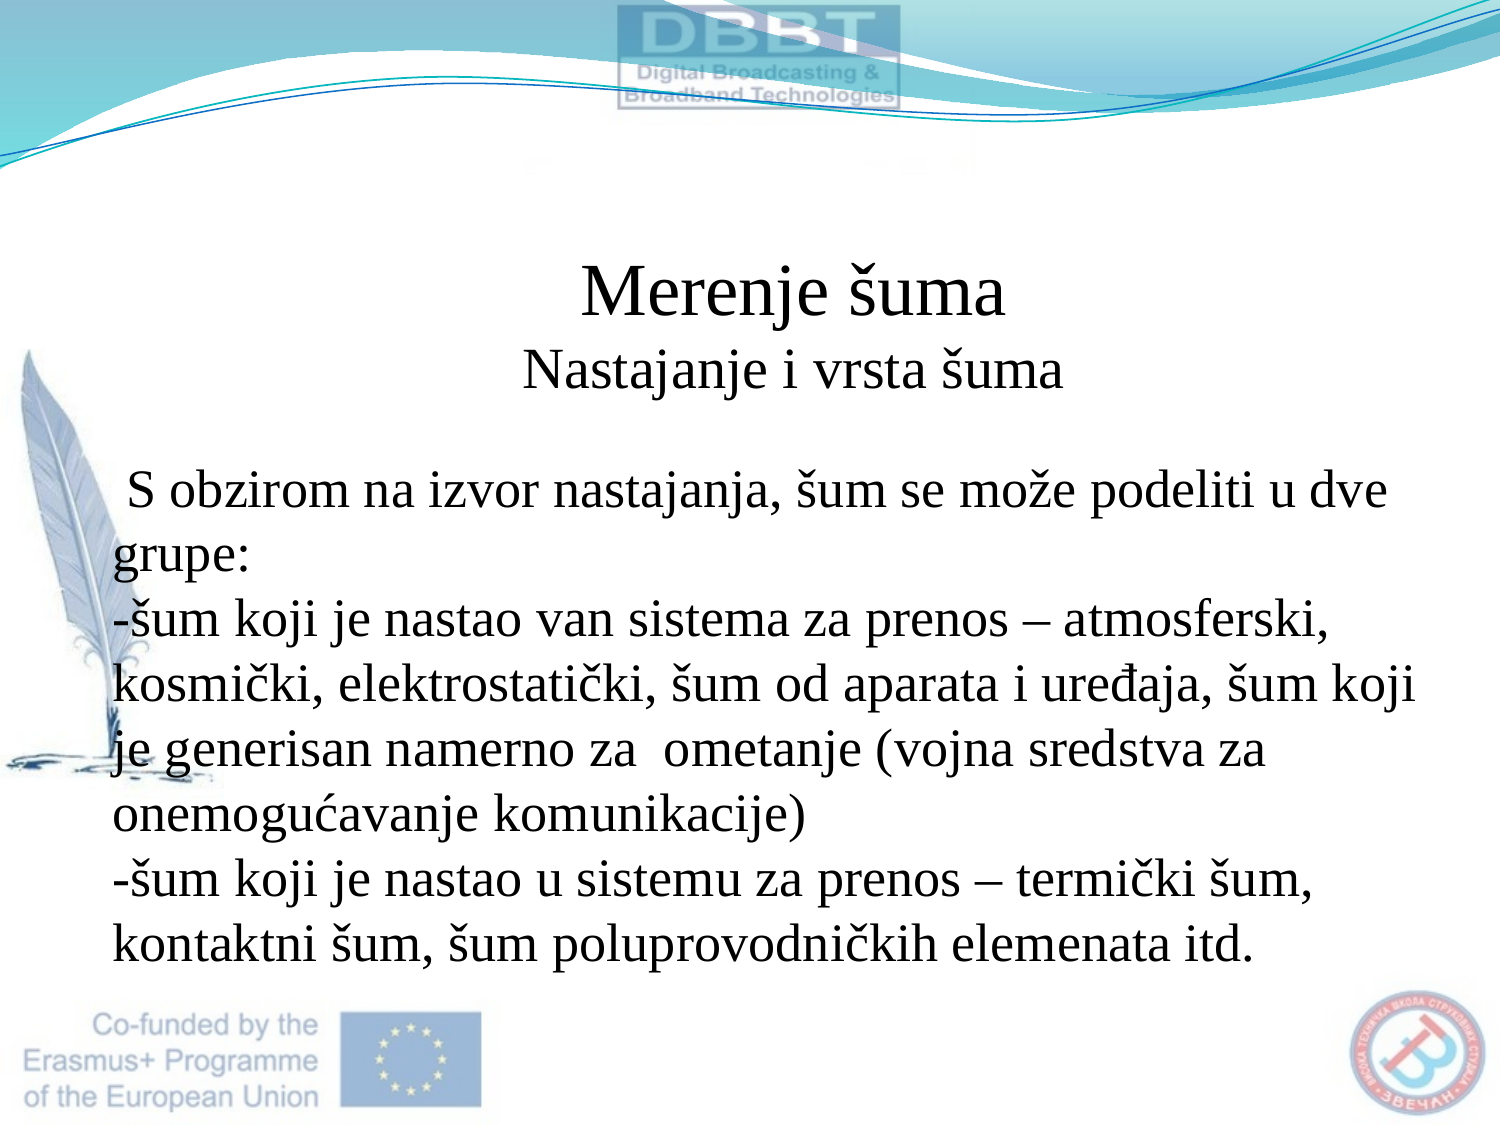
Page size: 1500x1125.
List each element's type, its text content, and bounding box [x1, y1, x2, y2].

text_box Merenje šuma Nastajanje i vrsta šuma [124, 149, 1463, 400]
picture [0, 349, 224, 799]
title S obzirom na izvor nastajanja, šum se može podeliti u dve grupe: -šum koji je nastao van sistema za prenos – atmosferski, kosmički, elektrostatički, šum od aparata i uređaja, šum koji je generisan namerno za ometanje (vojna sredstva za onemogućavanje komunikacije) -šum koji je nastao u sistemu za prenos – termički šum, kontaktni šum, šum poluprovodničkih elemenata itd. [112, 425, 1438, 1038]
